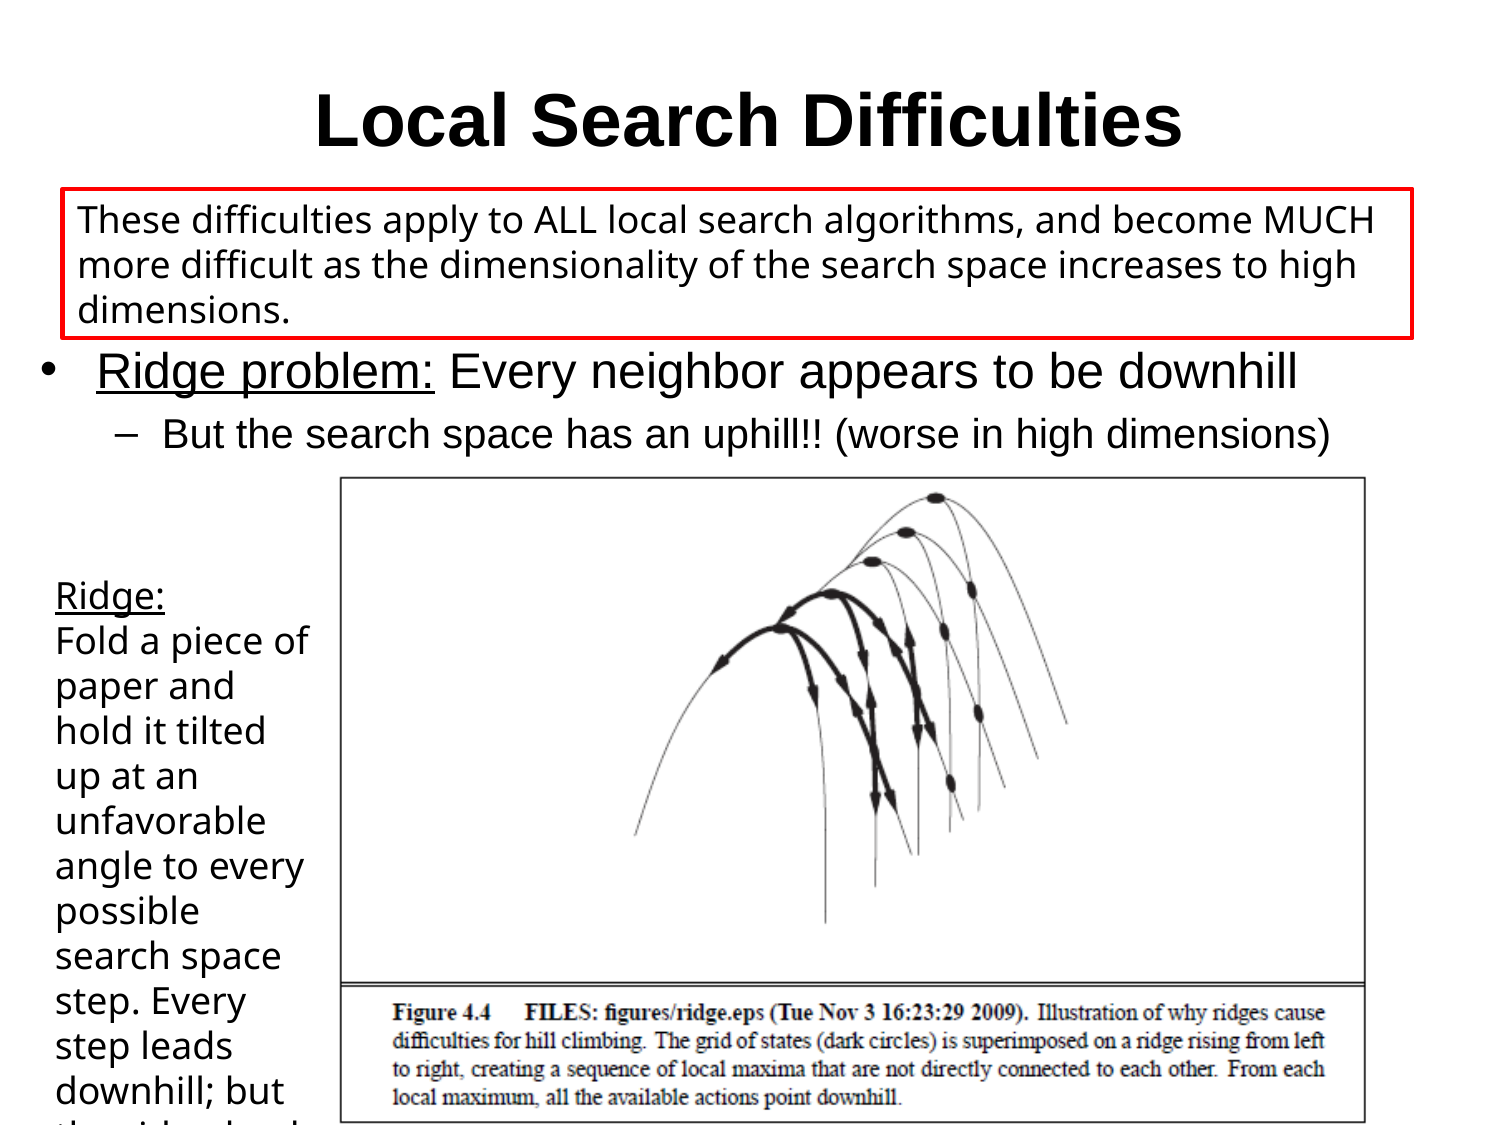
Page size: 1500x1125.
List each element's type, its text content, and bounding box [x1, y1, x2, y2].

list Ridge problem: Every neighbor appears to be downhill But the search space has an uphill!! (worse in high dimensions) [24, 331, 1463, 1006]
title Local Search Difficulties [75, 45, 1425, 189]
text_box Ridge: Fold a piece of paper and hold it tilted up at an unfavorable angle to every possible search space step. Every step leads downhill; but the ridge leads uphill. [40, 564, 332, 1125]
picture [337, 474, 1371, 1125]
text_box These difficulties apply to ALL local search algorithms, and become MUCH more difficult as the dimensionality of the search space increases to high dimensions. [62, 188, 1413, 339]
